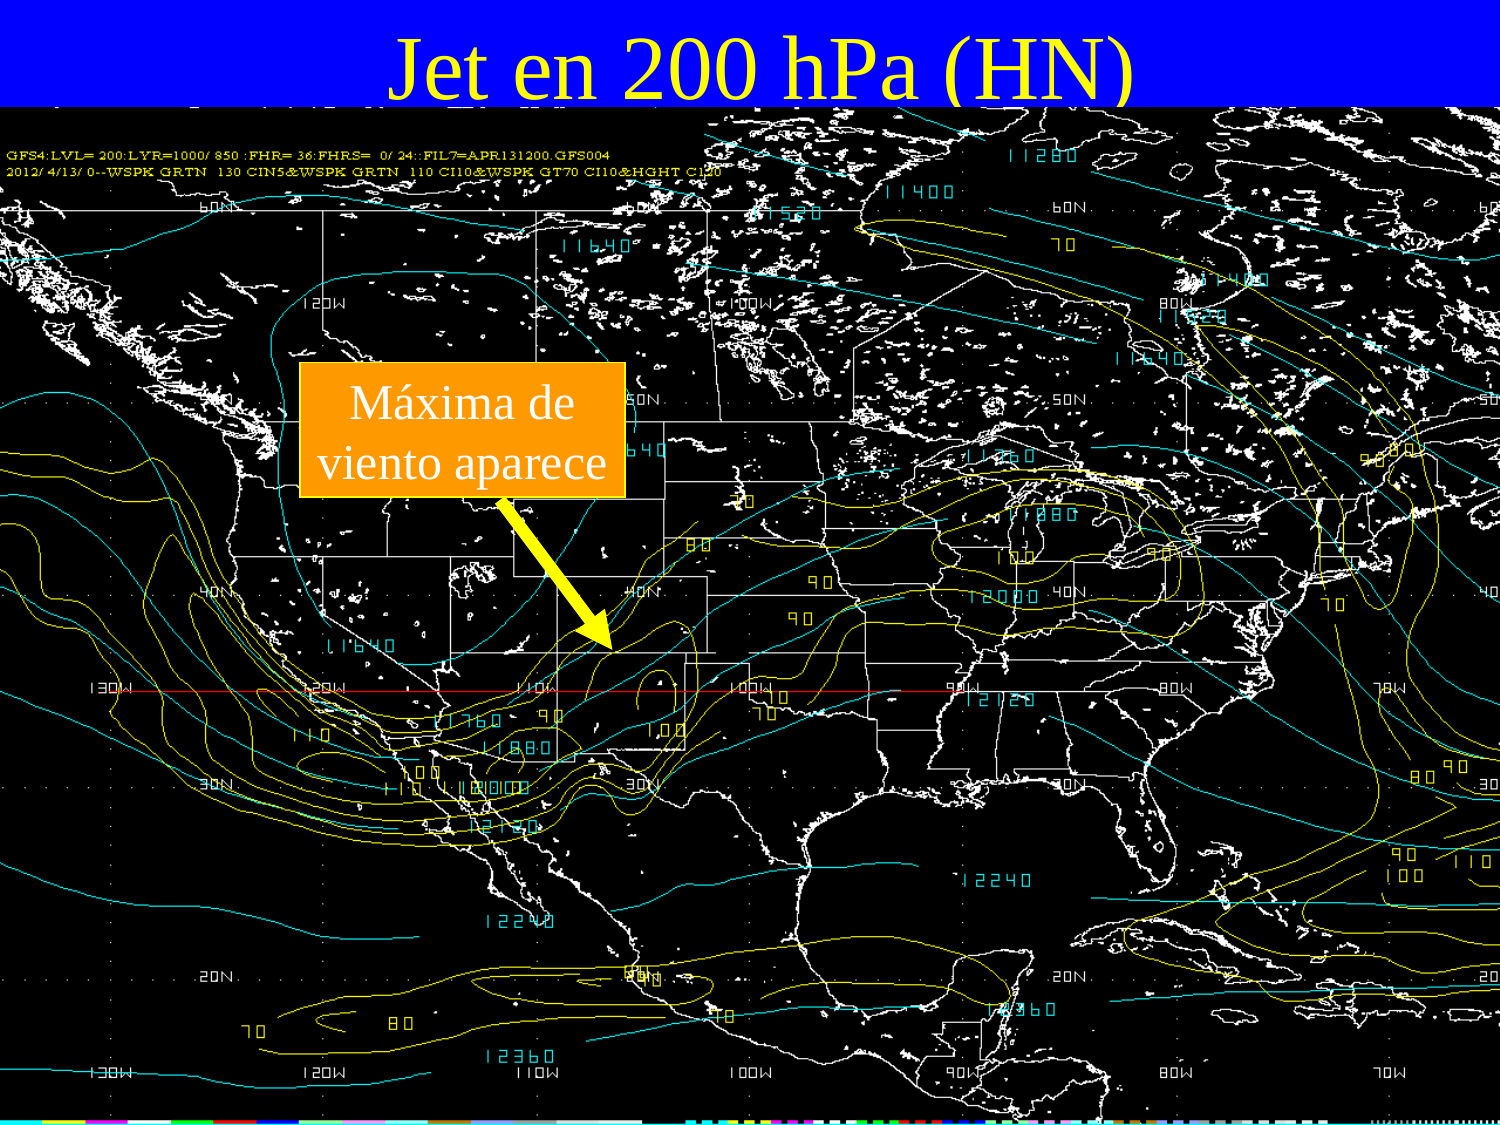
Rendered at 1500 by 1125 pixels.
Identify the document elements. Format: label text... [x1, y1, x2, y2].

title Jet en 200 hPa (HN) [125, 0, 1400, 106]
picture [0, 107, 1500, 1125]
